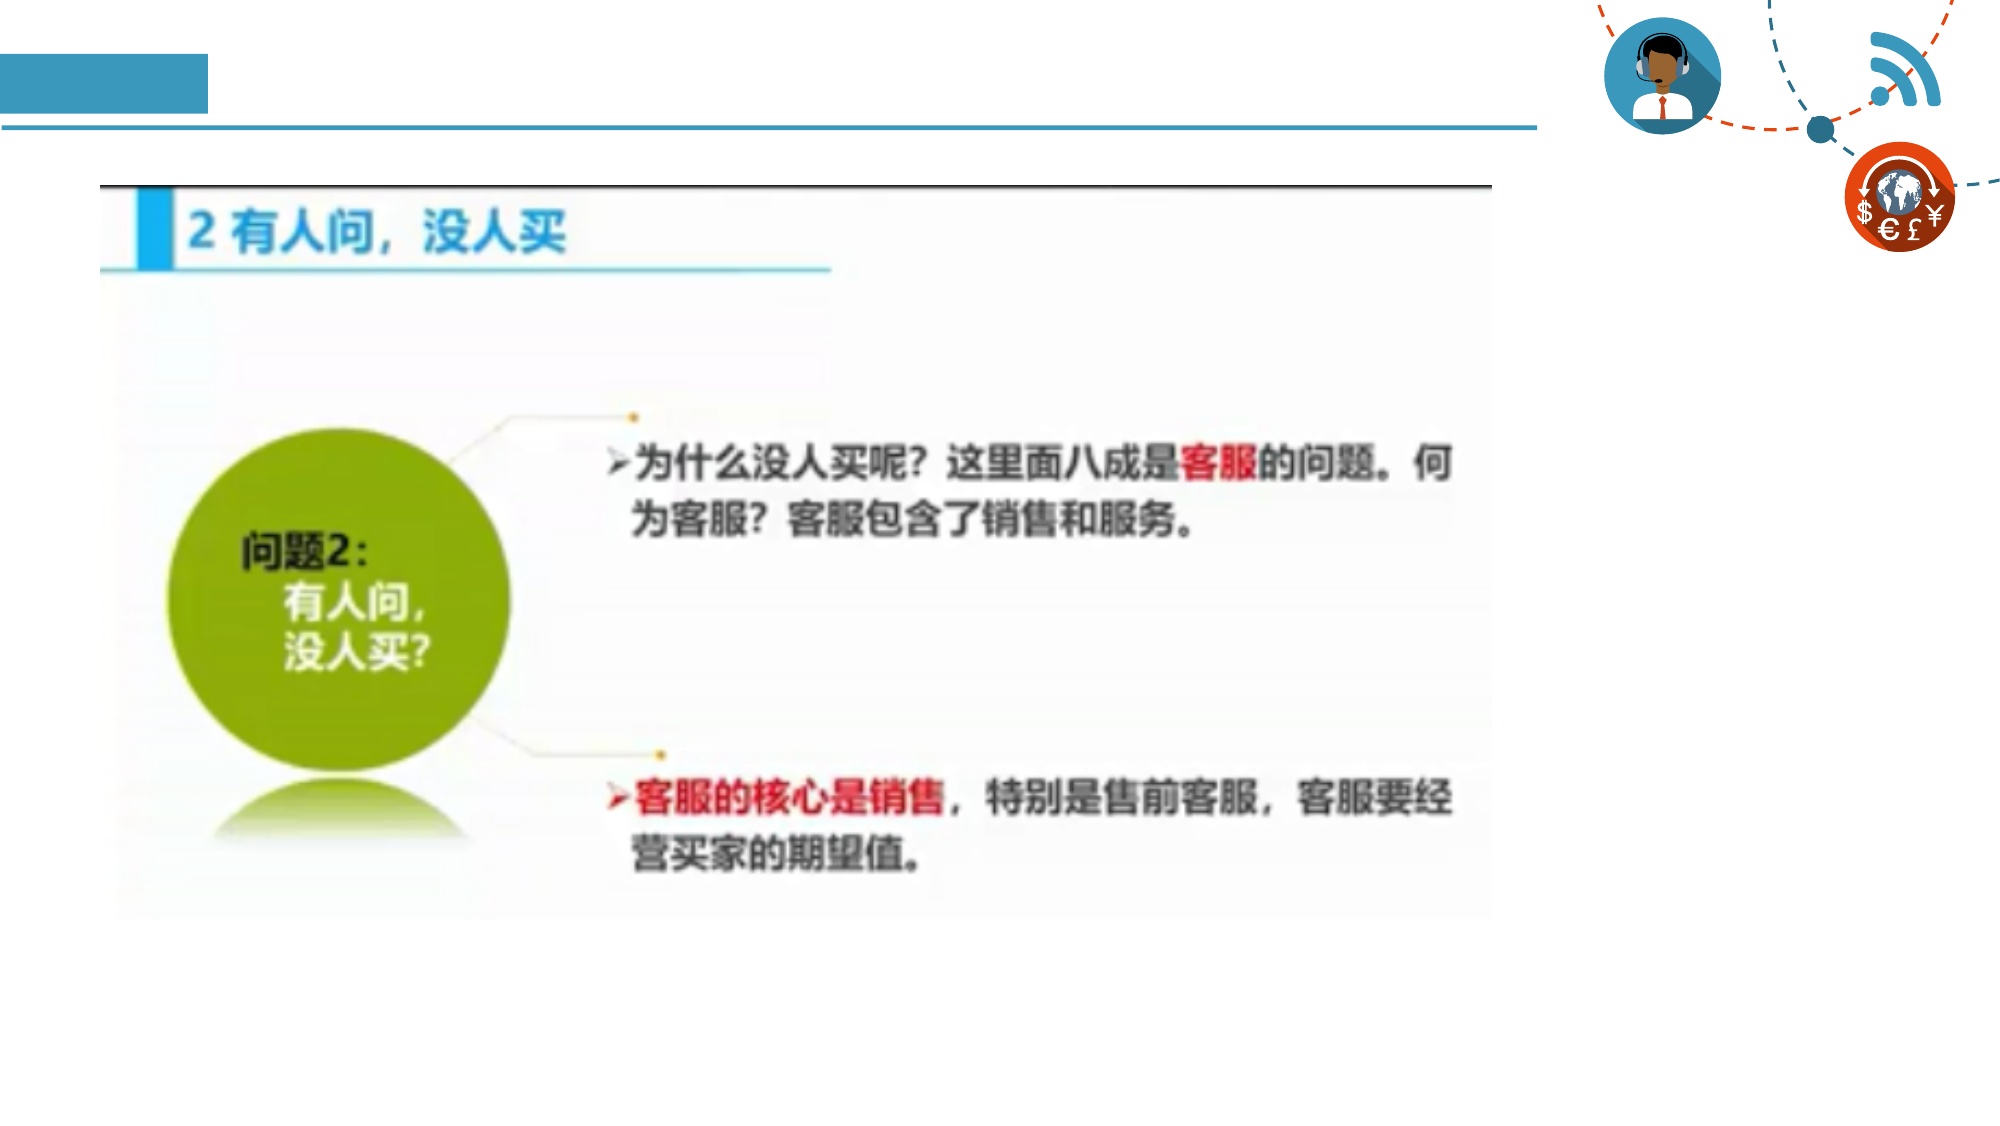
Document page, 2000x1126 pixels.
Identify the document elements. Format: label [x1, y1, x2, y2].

picture [100, 185, 1492, 920]
